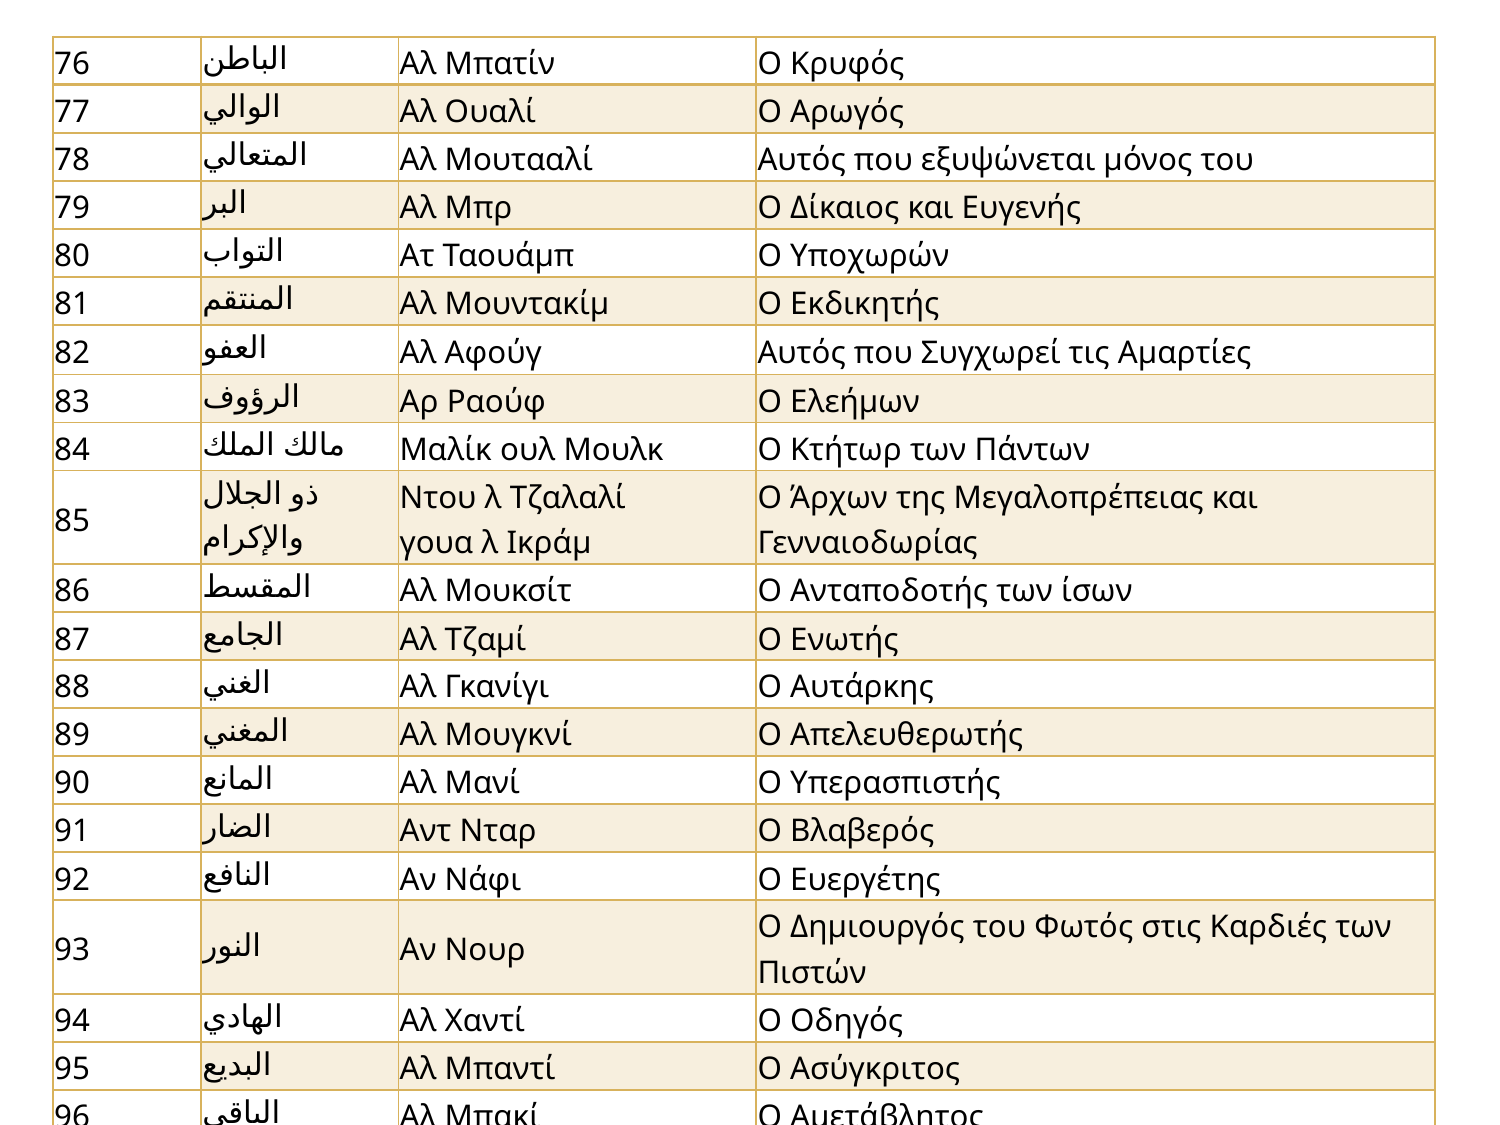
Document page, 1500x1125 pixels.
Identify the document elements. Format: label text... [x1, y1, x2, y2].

table_cell Ατ Ταουάμπ [399, 230, 755, 276]
table_cell 82 [54, 326, 200, 374]
table_cell الجامع [202, 613, 398, 659]
table_cell Ο Εκδικητής [757, 278, 1434, 324]
table_cell الغني [202, 661, 398, 707]
table_cell البديع [202, 1043, 398, 1089]
table_cell Ο Αυτάρκης [757, 661, 1434, 707]
table_cell الباقي [202, 1091, 398, 1125]
table_cell 84 [54, 423, 200, 470]
table_cell Ο Αρωγός [757, 86, 1434, 132]
table_cell 88 [54, 661, 200, 707]
table_cell Ο Ασύγκριτος [757, 1043, 1434, 1089]
table_cell المغني [202, 709, 398, 755]
table_cell O Αμετάβλητος [757, 1091, 1434, 1125]
table_cell 94 [54, 995, 200, 1041]
table_cell Ο Ευεργέτης [757, 853, 1434, 899]
table_cell 78 [54, 134, 200, 180]
table_cell Αρ Ραούφ [399, 375, 755, 422]
table_cell 96 [54, 1091, 200, 1125]
table_cell الرؤوف [202, 375, 398, 422]
table_cell Ο Ενωτής [757, 613, 1434, 659]
table_cell Αλ Αφούγ [399, 326, 755, 374]
table_cell 92 [54, 853, 200, 899]
table_cell Αλ Μπρ [399, 182, 755, 228]
table_cell Αλ Μουκσίτ [399, 565, 755, 611]
table_cell البر [202, 182, 398, 228]
table_cell 95 [54, 1043, 200, 1089]
table_cell الهادي [202, 995, 398, 1041]
table_cell 77 [54, 86, 200, 132]
table_cell 91 [54, 805, 200, 851]
table_cell 85 [54, 471, 200, 563]
table_cell Ο Οδηγός [757, 995, 1434, 1041]
table_cell Ο Ελεήμων [757, 375, 1434, 422]
table_cell Ο Ανταποδοτής των ίσων [757, 565, 1434, 611]
table_cell 90 [54, 757, 200, 803]
table_cell Αντ Νταρ [399, 805, 755, 851]
table_cell Αλ Μπακί [399, 1091, 755, 1125]
table_cell المانع [202, 757, 398, 803]
table_cell Μαλίκ ουλ Μουλκ [399, 423, 755, 470]
table_cell Ο Κτήτωρ των Πάντων [757, 423, 1434, 470]
table_header Ο Κρυφός [757, 38, 1434, 83]
table_cell المنتقم [202, 278, 398, 324]
table_cell 80 [54, 230, 200, 276]
table_cell الضار [202, 805, 398, 851]
table_cell 83 [54, 375, 200, 422]
table_cell 87 [54, 613, 200, 659]
table_cell Αλ Ουαλί [399, 86, 755, 132]
table_cell O Υποχωρών [757, 230, 1434, 276]
table_cell Αλ Μουτααλί [399, 134, 755, 180]
table_cell Ο Βλαβερός [757, 805, 1434, 851]
table_header Αλ Μπατίν [399, 38, 755, 83]
table_cell ذو الجلال والإكرام [202, 471, 398, 563]
table_cell Αλ Μπαντί [399, 1043, 755, 1089]
table_cell Αυτός που εξυψώνεται μόνος του [757, 134, 1434, 180]
table_cell 86 [54, 565, 200, 611]
table_cell النور [202, 901, 398, 993]
table_header 76 [54, 38, 200, 83]
table_cell Ο Υπερασπιστής [757, 757, 1434, 803]
table_cell Αν Νάφι [399, 853, 755, 899]
table_cell Αλ Γκανίγι [399, 661, 755, 707]
table_cell التواب [202, 230, 398, 276]
table_cell 89 [54, 709, 200, 755]
table_cell Ο Άρχων της Μεγαλοπρέπειας και Γενναιοδωρίας [757, 471, 1434, 563]
table_cell O Απελευθερωτής [757, 709, 1434, 755]
table_cell النافع [202, 853, 398, 899]
table_cell Ο Δίκαιος και Ευγενής [757, 182, 1434, 228]
table_cell المتعالي [202, 134, 398, 180]
table_cell 93 [54, 901, 200, 993]
table_header الباطن [202, 38, 398, 83]
table_cell Ντου λ Τζαλαλί γουα λ Ικράμ [399, 471, 755, 563]
table_cell العفو [202, 326, 398, 374]
table_cell 79 [54, 182, 200, 228]
table_cell 81 [54, 278, 200, 324]
table_cell Αλ Χαντί [399, 995, 755, 1041]
table_cell Αλ Τζαμί [399, 613, 755, 659]
table_cell الوالي [202, 86, 398, 132]
table_cell Αυτός που Συγχωρεί τις Αμαρτίες [757, 326, 1434, 374]
table_cell Αν Νουρ [399, 901, 755, 993]
table_cell Αλ Μουντακίμ [399, 278, 755, 324]
table_cell Ο Δημιουργός του Φωτός στις Καρδιές των Πιστών [757, 901, 1434, 993]
table_cell Αλ Μανί [399, 757, 755, 803]
table_cell المقسط [202, 565, 398, 611]
table_cell Αλ Μουγκνί [399, 709, 755, 755]
table_cell مالك الملك [202, 423, 398, 470]
